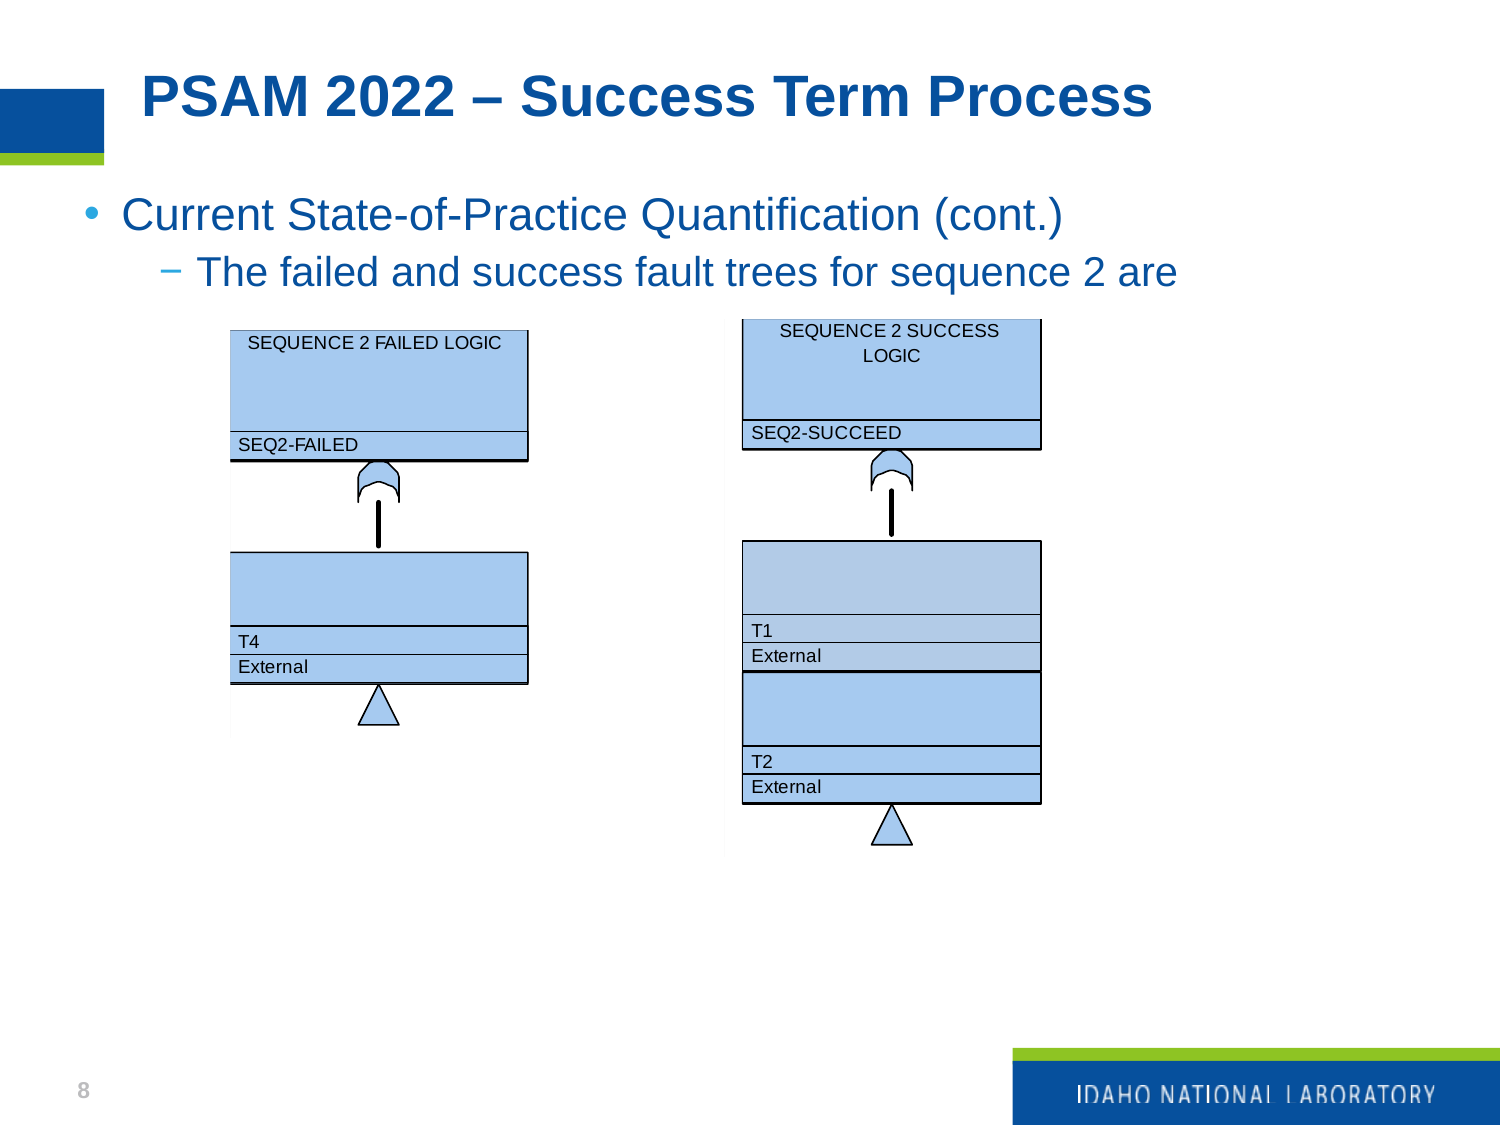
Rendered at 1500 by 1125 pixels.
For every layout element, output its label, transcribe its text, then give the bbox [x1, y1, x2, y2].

picture [724, 318, 1044, 859]
title PSAM 2022 – Success Term Process [141, 65, 1424, 175]
picture [230, 330, 550, 739]
slide_number 8 [52, 1075, 116, 1121]
list Current State-of-Practice Quantification (cont.) The failed and success fault trees for sequence 2 are [83, 191, 1366, 905]
